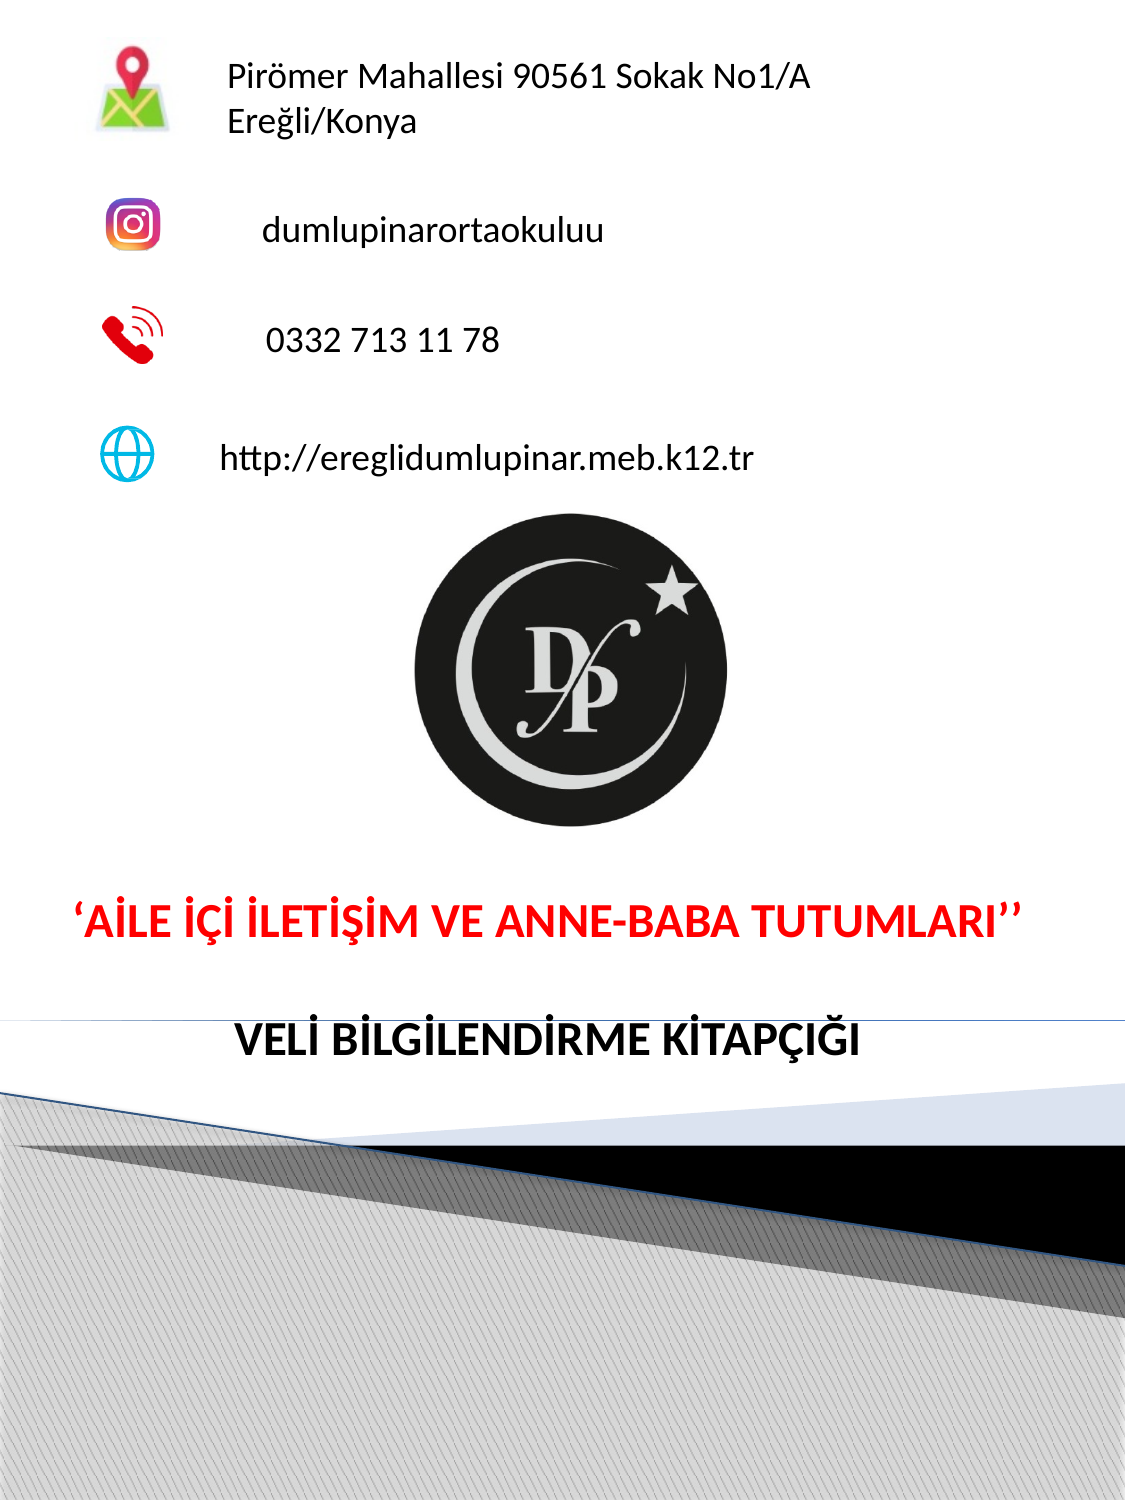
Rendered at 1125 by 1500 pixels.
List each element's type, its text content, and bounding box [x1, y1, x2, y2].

text_box [100, 425, 155, 483]
picture [4, 1145, 1125, 1319]
picture [101, 306, 164, 365]
picture [52, 36, 213, 141]
title ‘AİLE İÇİ İLETİŞİM VE ANNE-BABA TUTUMLARI’’ VELİ BİLGİLENDİRME KİTAPÇIĞI [69, 711, 1027, 1125]
picture [412, 513, 730, 827]
text_box Pirömer Mahallesi 90561 Sokak No1/A Ereğli/Konya [212, 43, 953, 149]
text_box http://ereglidumlupinar.meb.k12.tr [204, 425, 943, 486]
text_box dumlupinarortaokuluu [247, 198, 620, 258]
text_box 0332 713 11 78 [250, 307, 516, 367]
picture [95, 188, 170, 260]
